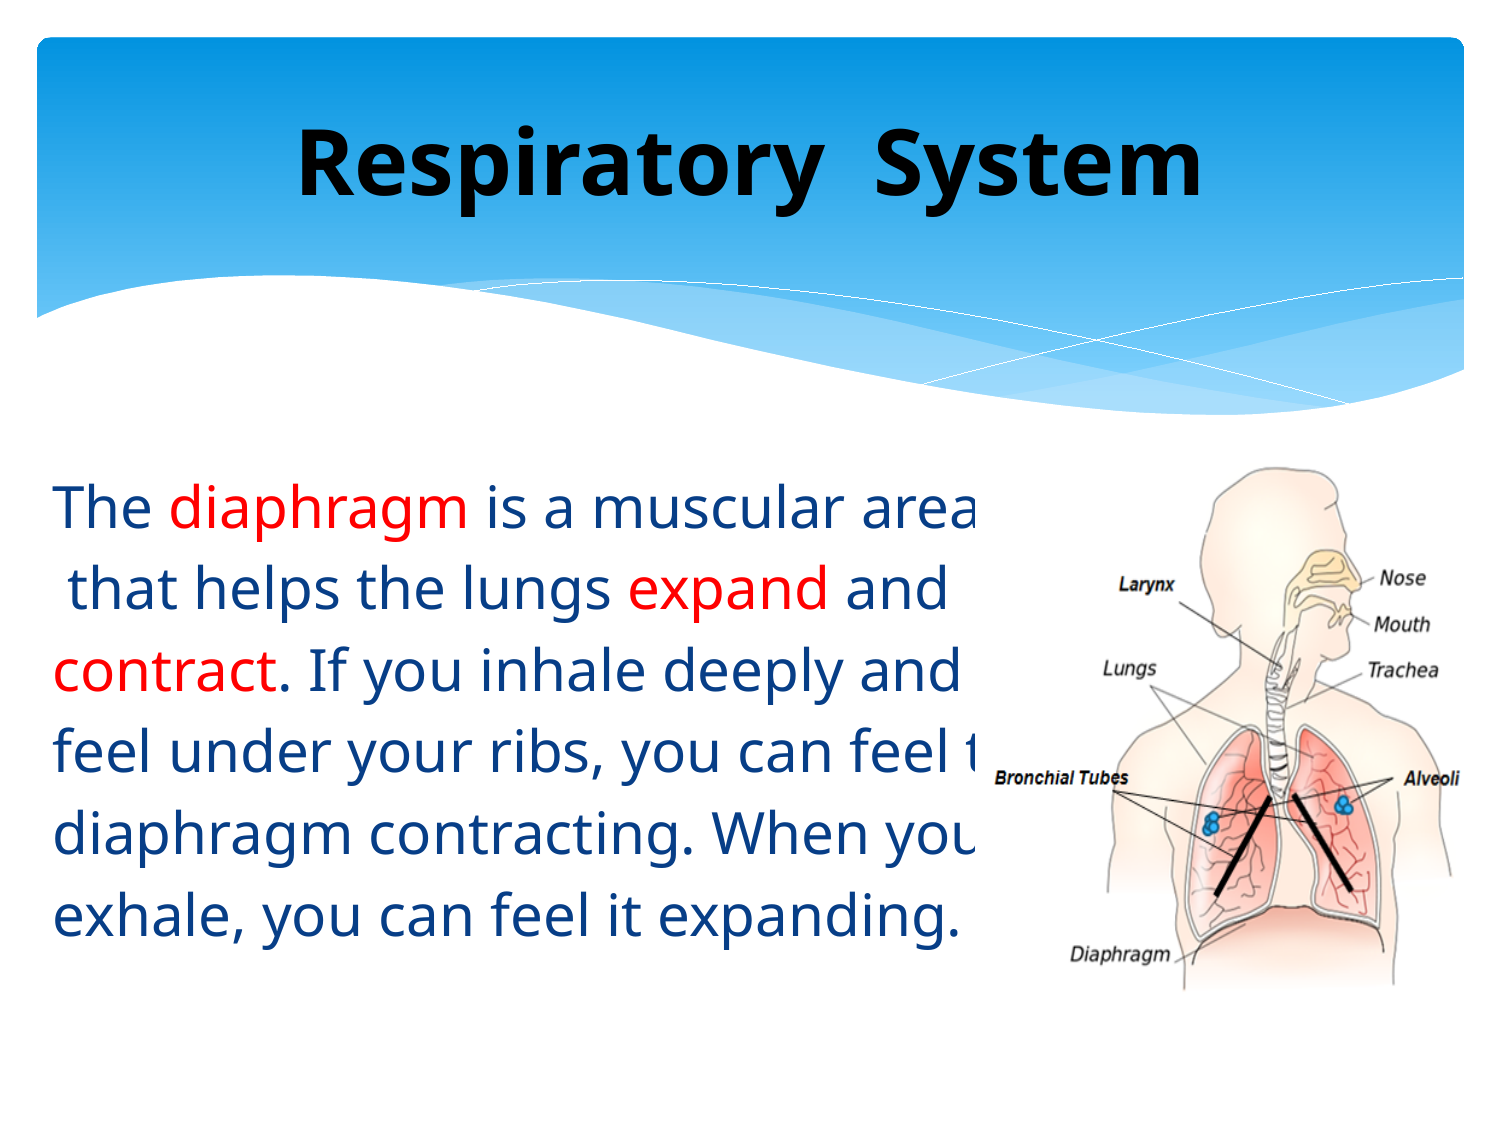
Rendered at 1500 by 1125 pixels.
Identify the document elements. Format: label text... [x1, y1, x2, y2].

title Respiratory System [75, 55, 1425, 261]
list The diaphragm is a muscular area that helps the lungs expand and contract. If you inhale deeply and feel under your ribs, you can feel the diaphragm contracting. When you exhale, you can feel it expanding. [37, 462, 1463, 1125]
picture [974, 448, 1484, 1000]
